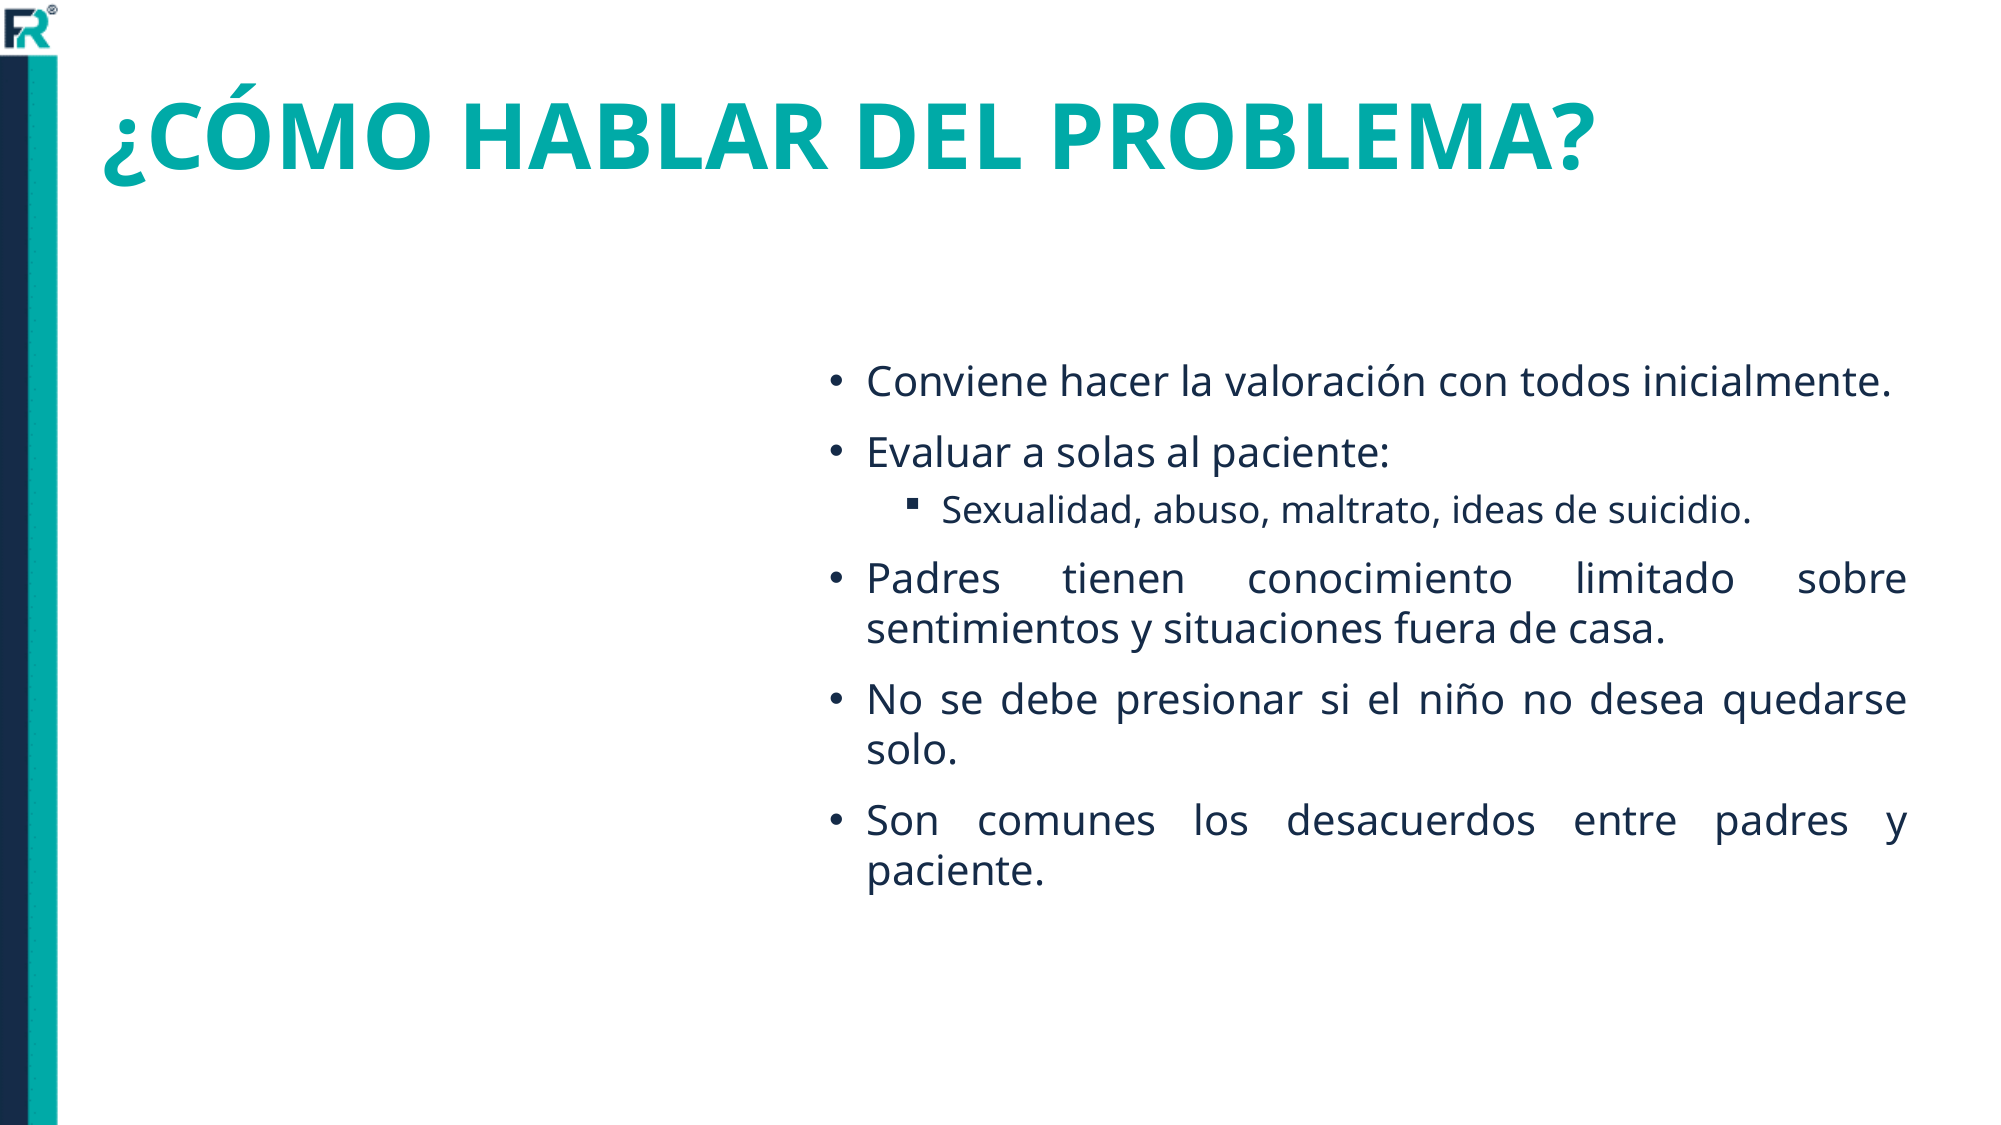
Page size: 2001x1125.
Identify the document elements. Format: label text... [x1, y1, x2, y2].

title ¿CÓMO HABLAR DEL PROBLEMA? [87, 31, 1813, 249]
picture [0, 0, 2001, 1125]
list Conviene hacer la valoración con todos inicialmente. Evaluar a solas al paciente: Sexualidad, abuso, maltrato, ideas de suicidio. Padres tienen conocimiento limitado sobre sentimientos y situaciones fuera de casa. No se debe presionar si el niño no desea quedarse solo. Son comunes los desacuerdos entre padres y paciente. [814, 347, 1924, 1062]
